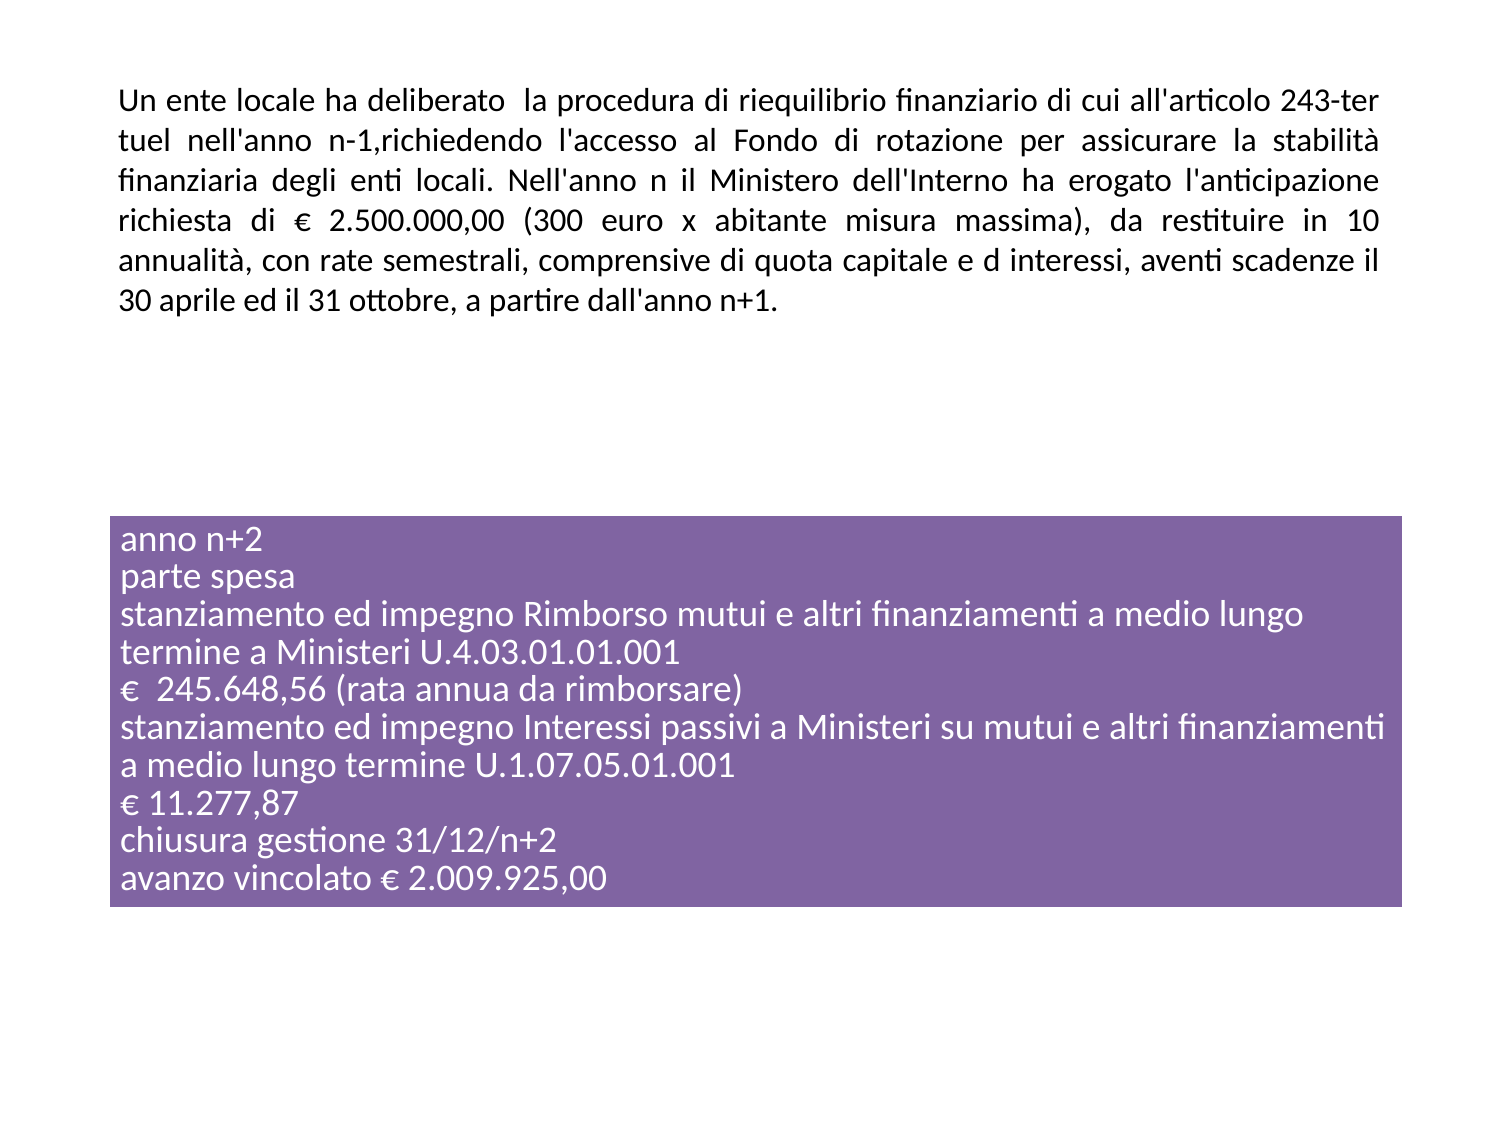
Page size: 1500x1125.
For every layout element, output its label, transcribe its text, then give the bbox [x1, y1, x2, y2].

table_header anno n+2 parte spesa stanziamento ed impegno Rimborso mutui e altri finanziamenti a medio lungo termine a Ministeri U.4.03.01.01.001 € 245.648,56 (rata annua da rimborsare) stanziamento ed impegno Interessi passivi a Ministeri su mutui e altri finanziamenti a medio lungo termine U.1.07.05.01.001 € 11.277,87 chiusura gestione 31/12/n+2 avanzo vincolato € 2.009.925,00 [110, 516, 1402, 907]
title Un ente locale ha deliberato la procedura di riequilibrio finanziario di cui all'articolo 243-ter tuel nell'anno n-1,richiedendo l'accesso al Fondo di rotazione per assicurare la stabilità finanziaria degli enti locali. Nell'anno n il Ministero dell'Interno ha erogato l'anticipazione richiesta di € 2.500.000,00 (300 euro x abitante misura massima), da restituire in 10 annualità, con rate semestrali, comprensive di quota capitale e d interessi, aventi scadenze il 30 aprile ed il 31 ottobre, a partire dall'anno n+1. [103, 59, 1397, 217]
